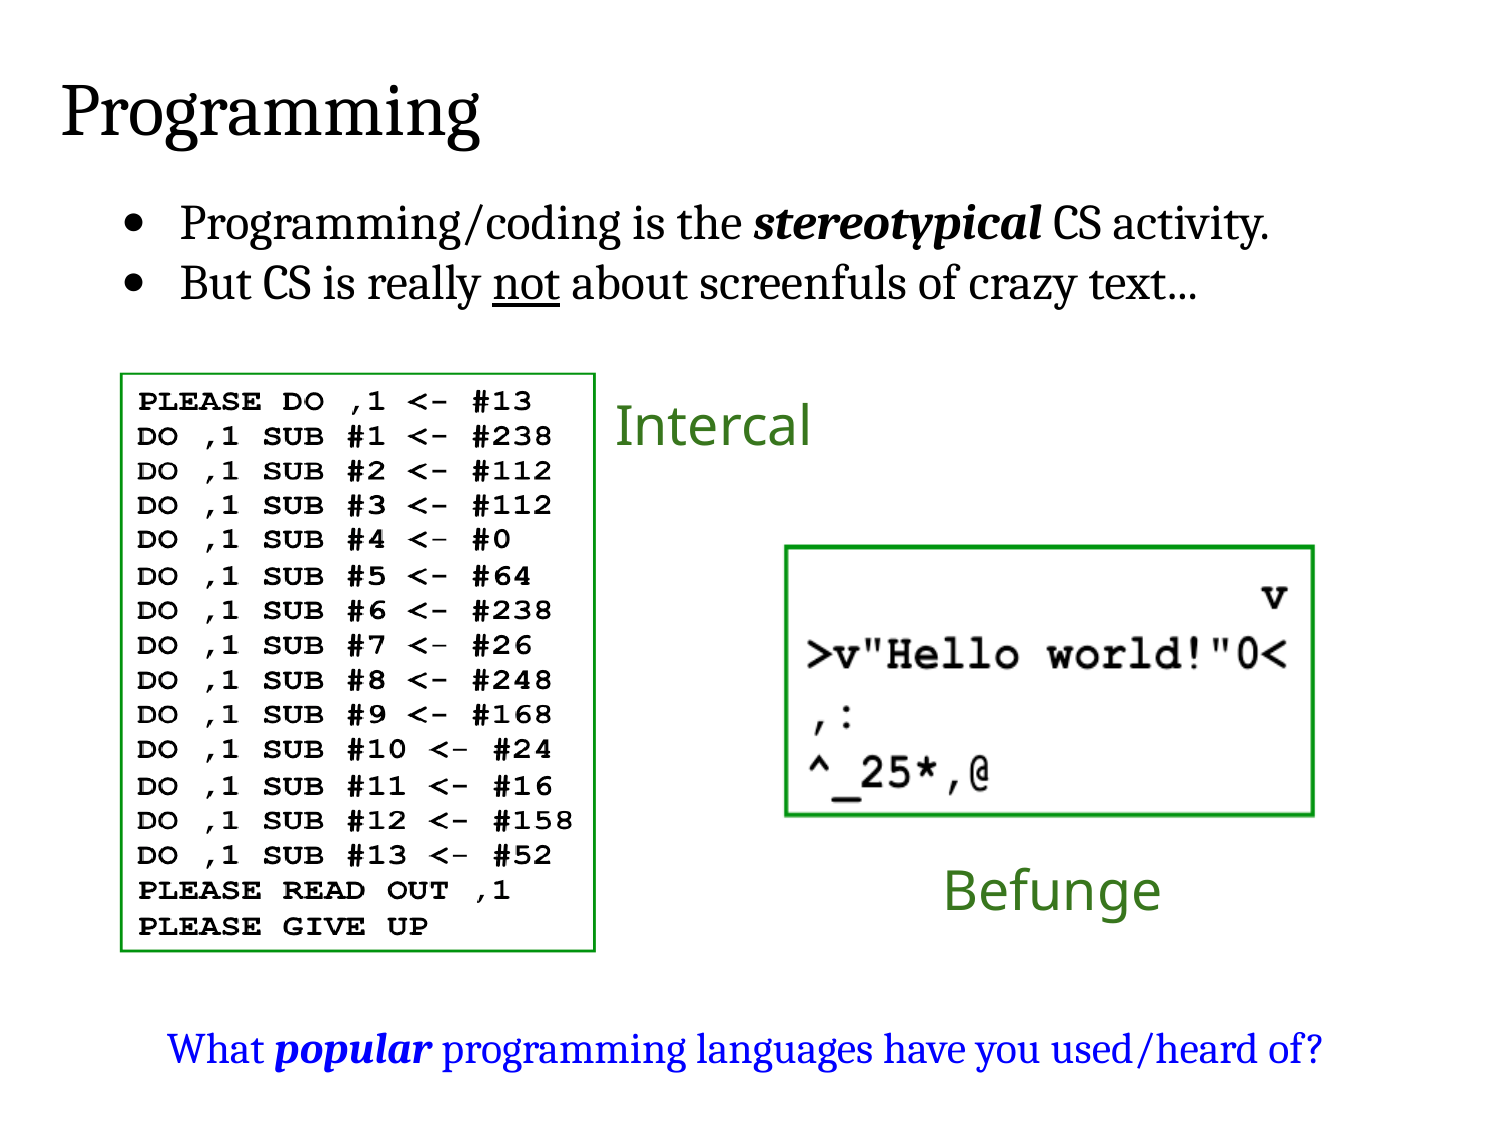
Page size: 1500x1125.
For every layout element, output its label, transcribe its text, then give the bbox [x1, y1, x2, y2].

list Intercal [617, 375, 876, 488]
title Programming [45, 45, 1455, 180]
list What popular programming languages have you used/heard of? [40, 1005, 1452, 1088]
list Programming/coding is the stereotypical CS activity. But CS is really not about screenfuls of crazy text... [89, 174, 1428, 329]
list Befunge [915, 855, 1191, 953]
picture [104, 359, 612, 962]
picture [749, 524, 1338, 847]
